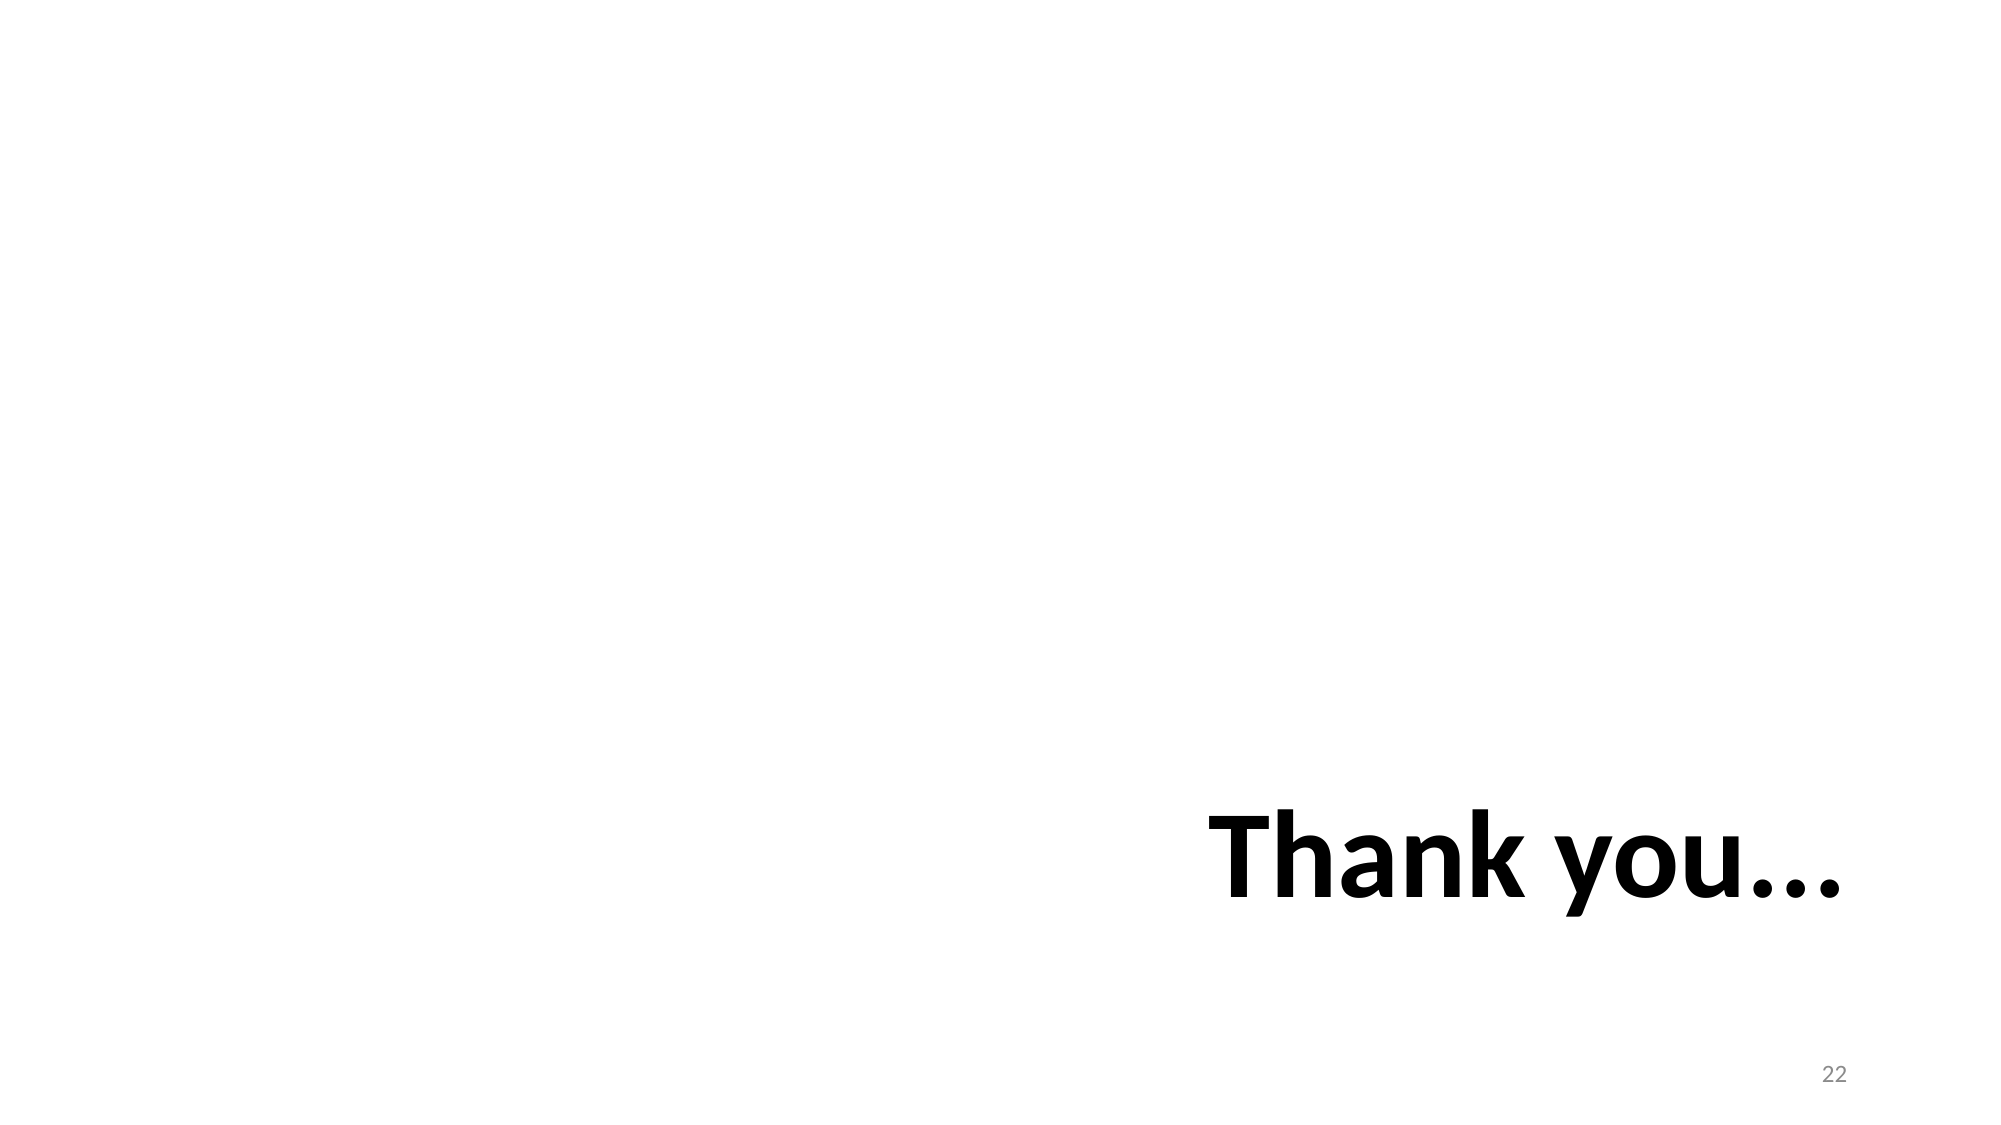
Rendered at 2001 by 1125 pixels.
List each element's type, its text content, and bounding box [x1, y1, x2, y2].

slide_number 22 [1412, 1042, 1863, 1103]
list Thank you... [137, 299, 1863, 1014]
